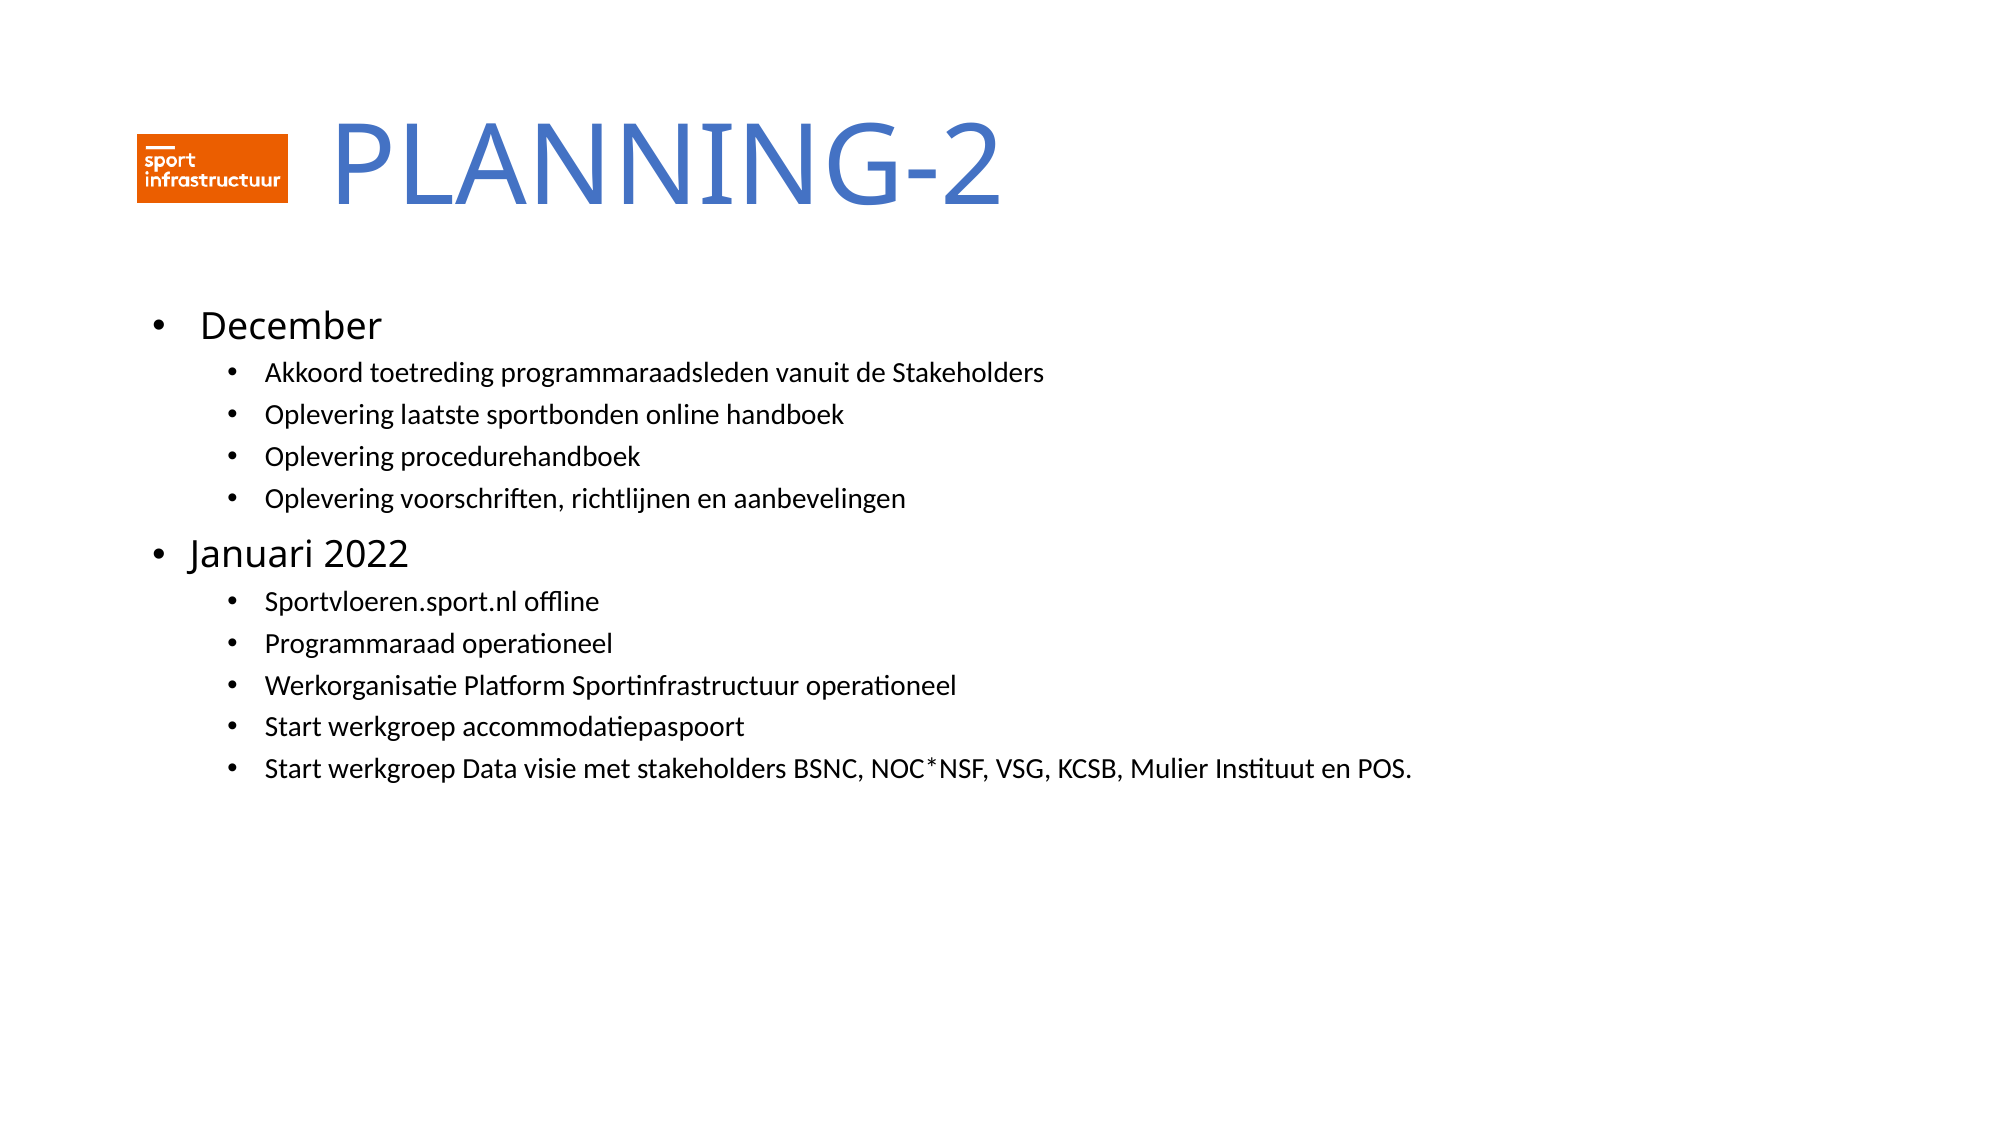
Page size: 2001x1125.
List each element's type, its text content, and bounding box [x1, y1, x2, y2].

title PLANNING-2 [313, 59, 1863, 278]
list December Akkoord toetreding programmaraadsleden vanuit de Stakeholders Oplevering laatste sportbonden online handboek Oplevering procedurehandboek Oplevering voorschriften, richtlijnen en aanbevelingen Januari 2022 Sportvloeren.sport.nl offline Programmaraad operationeel Werkorganisatie Platform Sportinfrastructuur operationeel Start werkgroep accommodatiepaspoort Start werkgroep Data visie met stakeholders BSNC, NOC*NSF, VSG, KCSB, Mulier Instituut en POS. [137, 299, 1863, 1014]
picture [137, 134, 288, 203]
